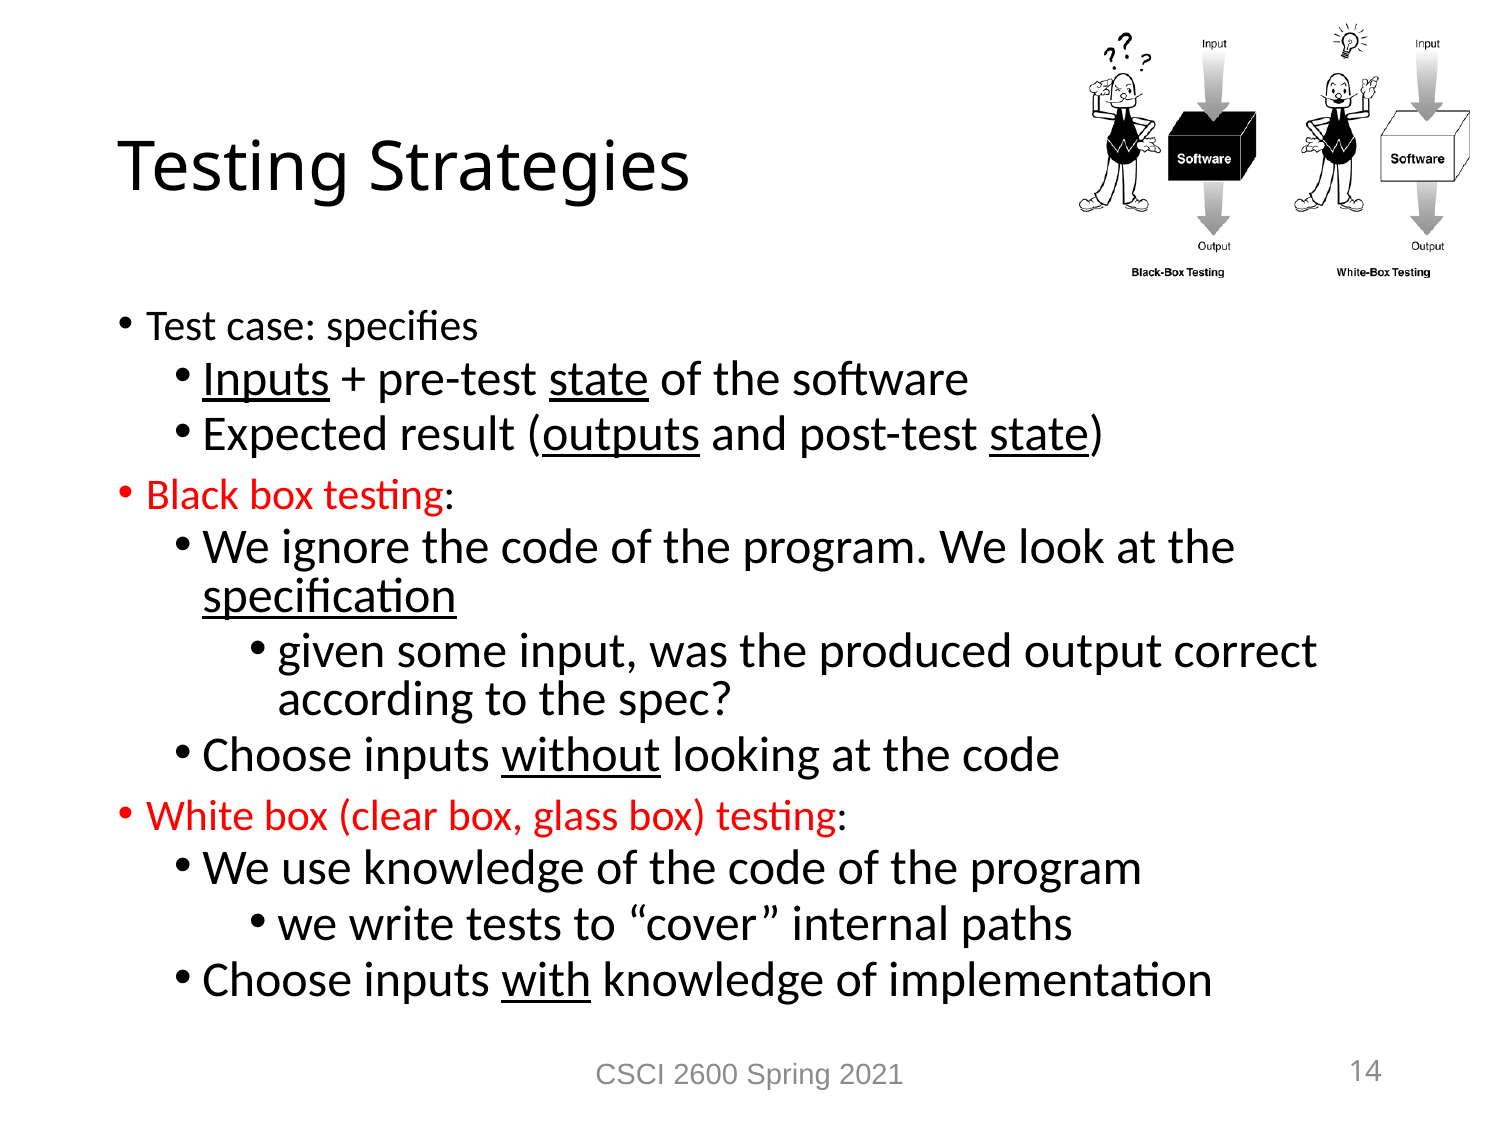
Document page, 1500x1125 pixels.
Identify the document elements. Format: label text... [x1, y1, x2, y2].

text_box CSCI 2600 Spring 2021 [496, 1042, 1003, 1103]
text_box 14 [1059, 1042, 1397, 1103]
text_box Test case: specifies Inputs + pre-test state of the software Expected result (outputs and post-test state) Black box testing: We ignore the code of the program. We look at the specification given some input, was the produced output correct according to the spec? Choose inputs without looking at the code White box (clear box, glass box) testing: We use knowledge of the code of the program we write tests to “cover” internal paths Choose inputs with knowledge of implementation [103, 299, 1397, 1014]
text_box Testing Strategies [103, 59, 1074, 278]
picture [1079, 22, 1471, 278]
